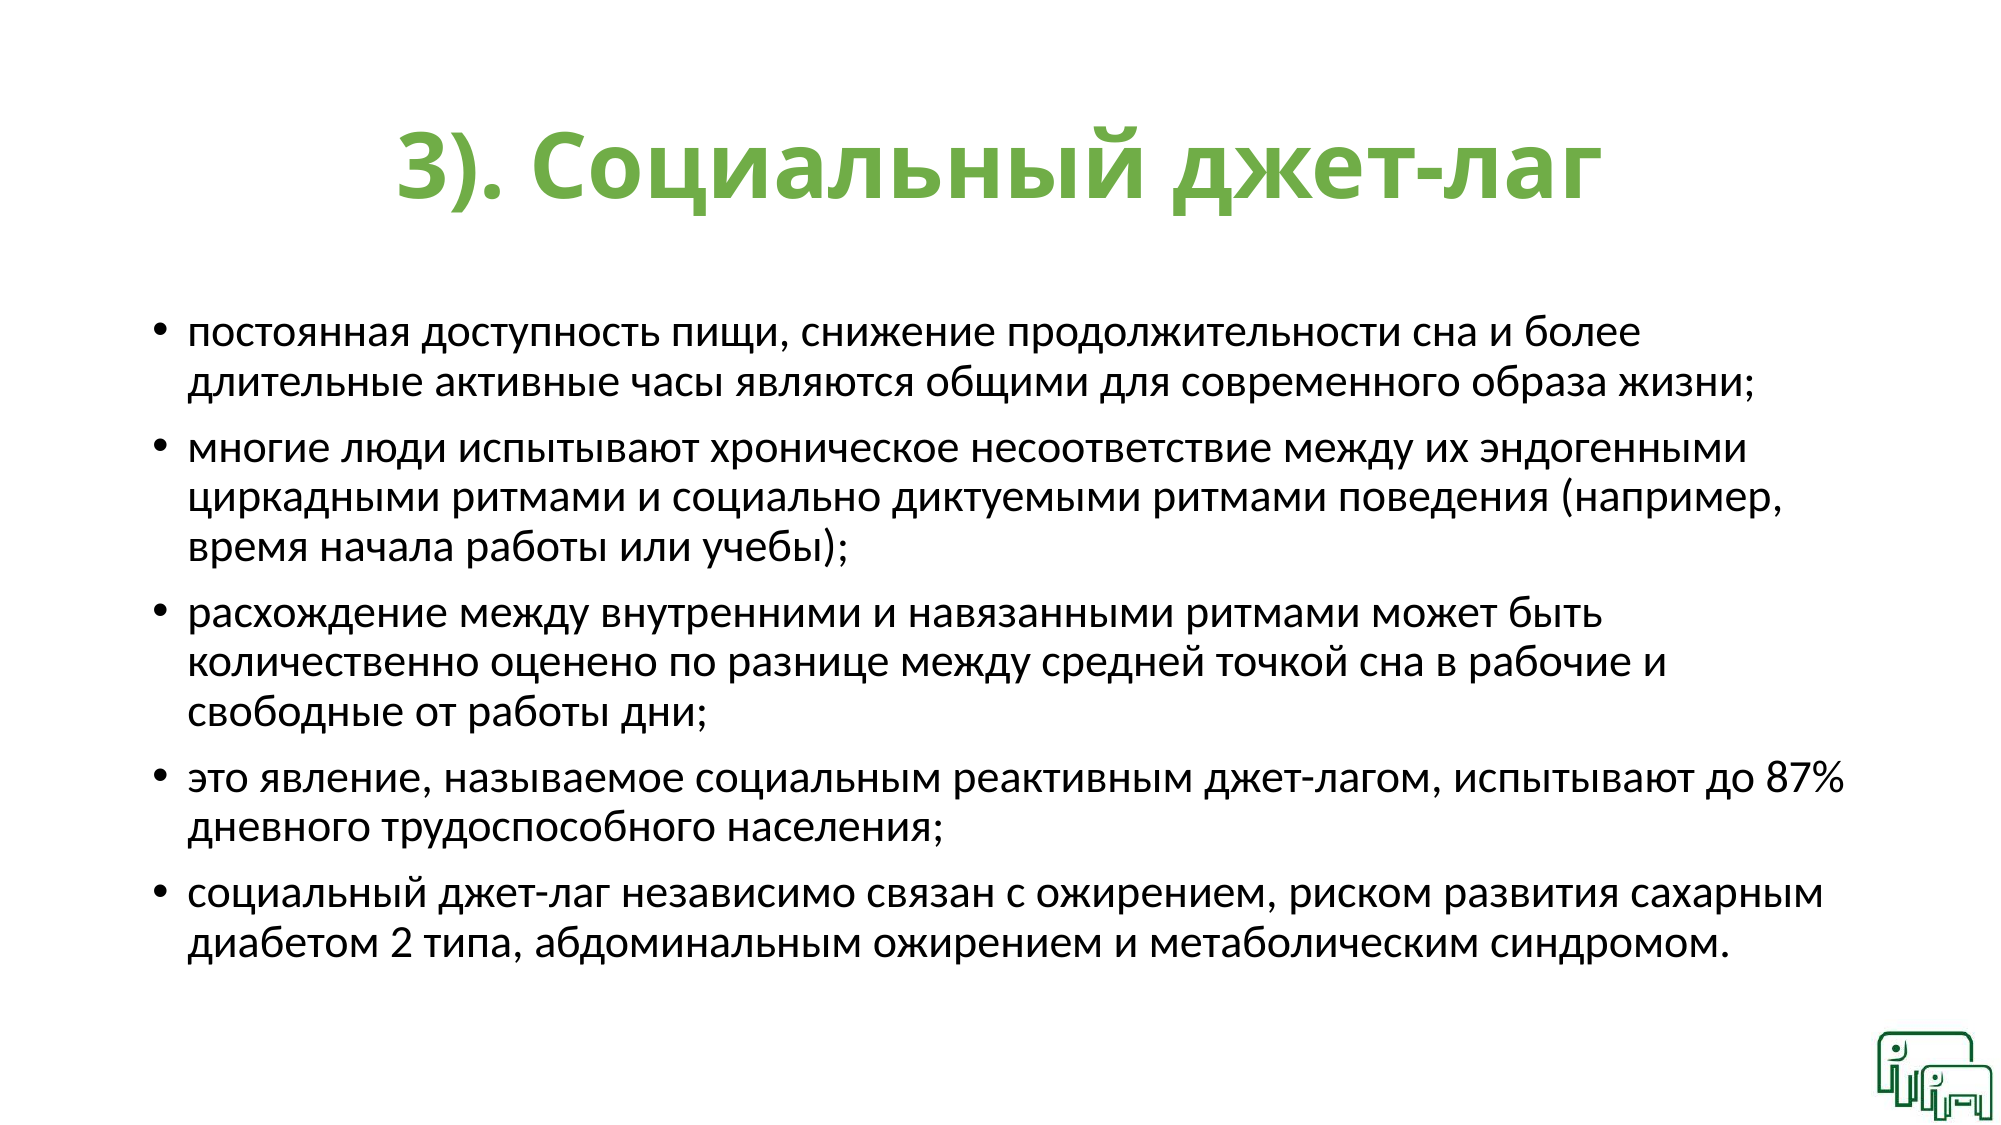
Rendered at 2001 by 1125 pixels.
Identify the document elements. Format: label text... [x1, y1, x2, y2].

picture [1871, 1019, 2000, 1125]
list постоянная доступность пищи, снижение продолжительности сна и более длительные активные часы являются общими для современного образа жизни; многие люди испытывают хроническое несоответствие между их эндогенными циркадными ритмами и социально диктуемыми ритмами поведения (например, время начала работы или учебы); расхождение между внутренними и навязанными ритмами может быть количественно оценено по разнице между средней точкой сна в рабочие и свободные от работы дни; это явление, называемое социальным реактивным джет-лагом, испытывают до 87% дневного трудоспособного населения; социальный джет-лаг независимо связан с ожирением, риском развития сахарным диабетом 2 типа, абдоминальным ожирением и метаболическим синдромом. [137, 299, 1863, 1014]
title 3). Социальный джет-лаг [137, 59, 1863, 278]
